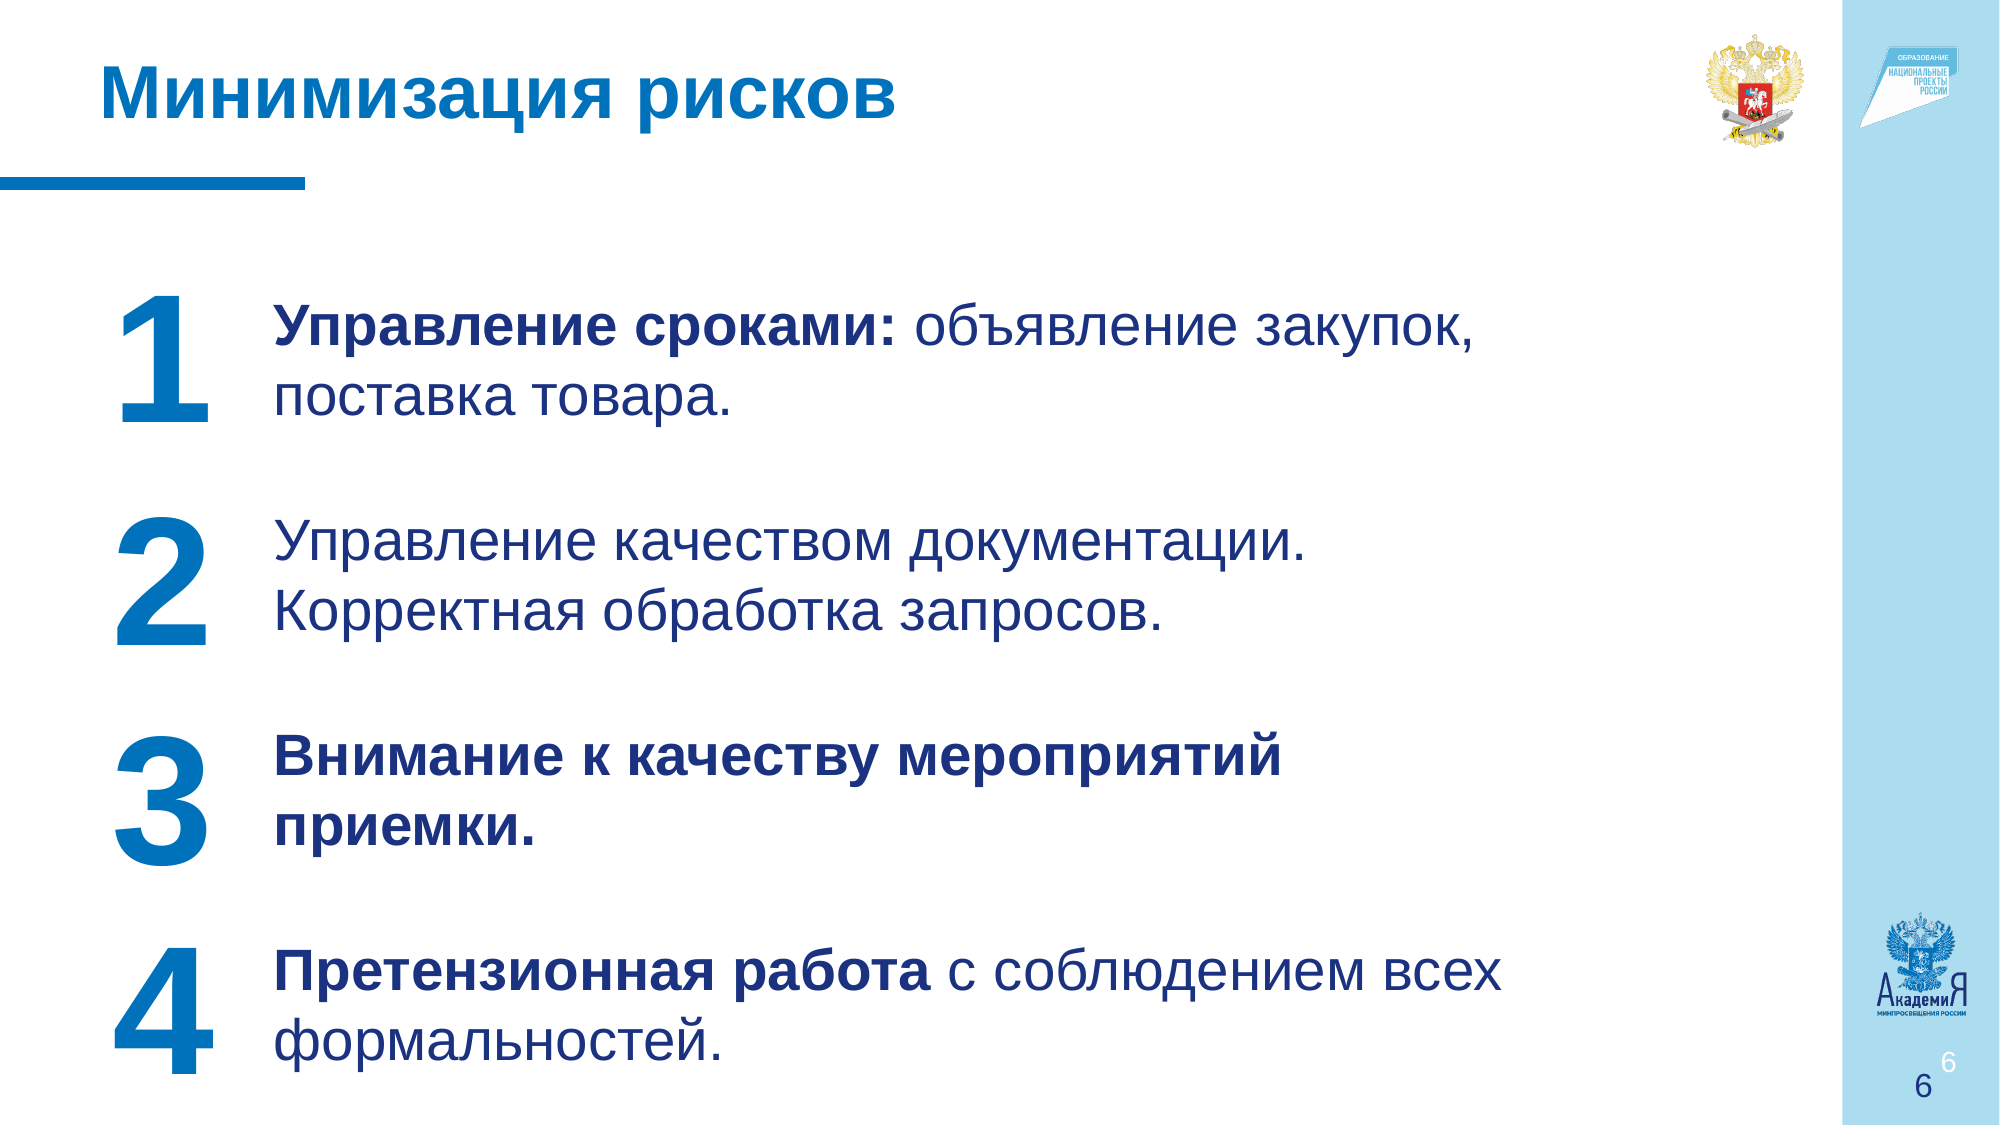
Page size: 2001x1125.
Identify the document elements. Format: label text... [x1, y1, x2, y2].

text_box 4 [97, 882, 243, 1125]
text_box 6 [1884, 1029, 1972, 1092]
picture [1863, 908, 1977, 1023]
text_box 3 [95, 672, 242, 959]
picture [1843, 33, 1968, 148]
picture [1720, 33, 1811, 148]
text_box Управление сроками: объявление закупок, поставка товара. Управление качеством документации. Корректная обработка запросов. Внимание к качеству мероприятий приемки. Претензионная работа с соблюдением всех формальностей. [258, 279, 1575, 1125]
text_box 2 [95, 454, 295, 740]
text_box Минимизация рисков [84, 10, 1720, 168]
text_box 1 [95, 231, 295, 454]
